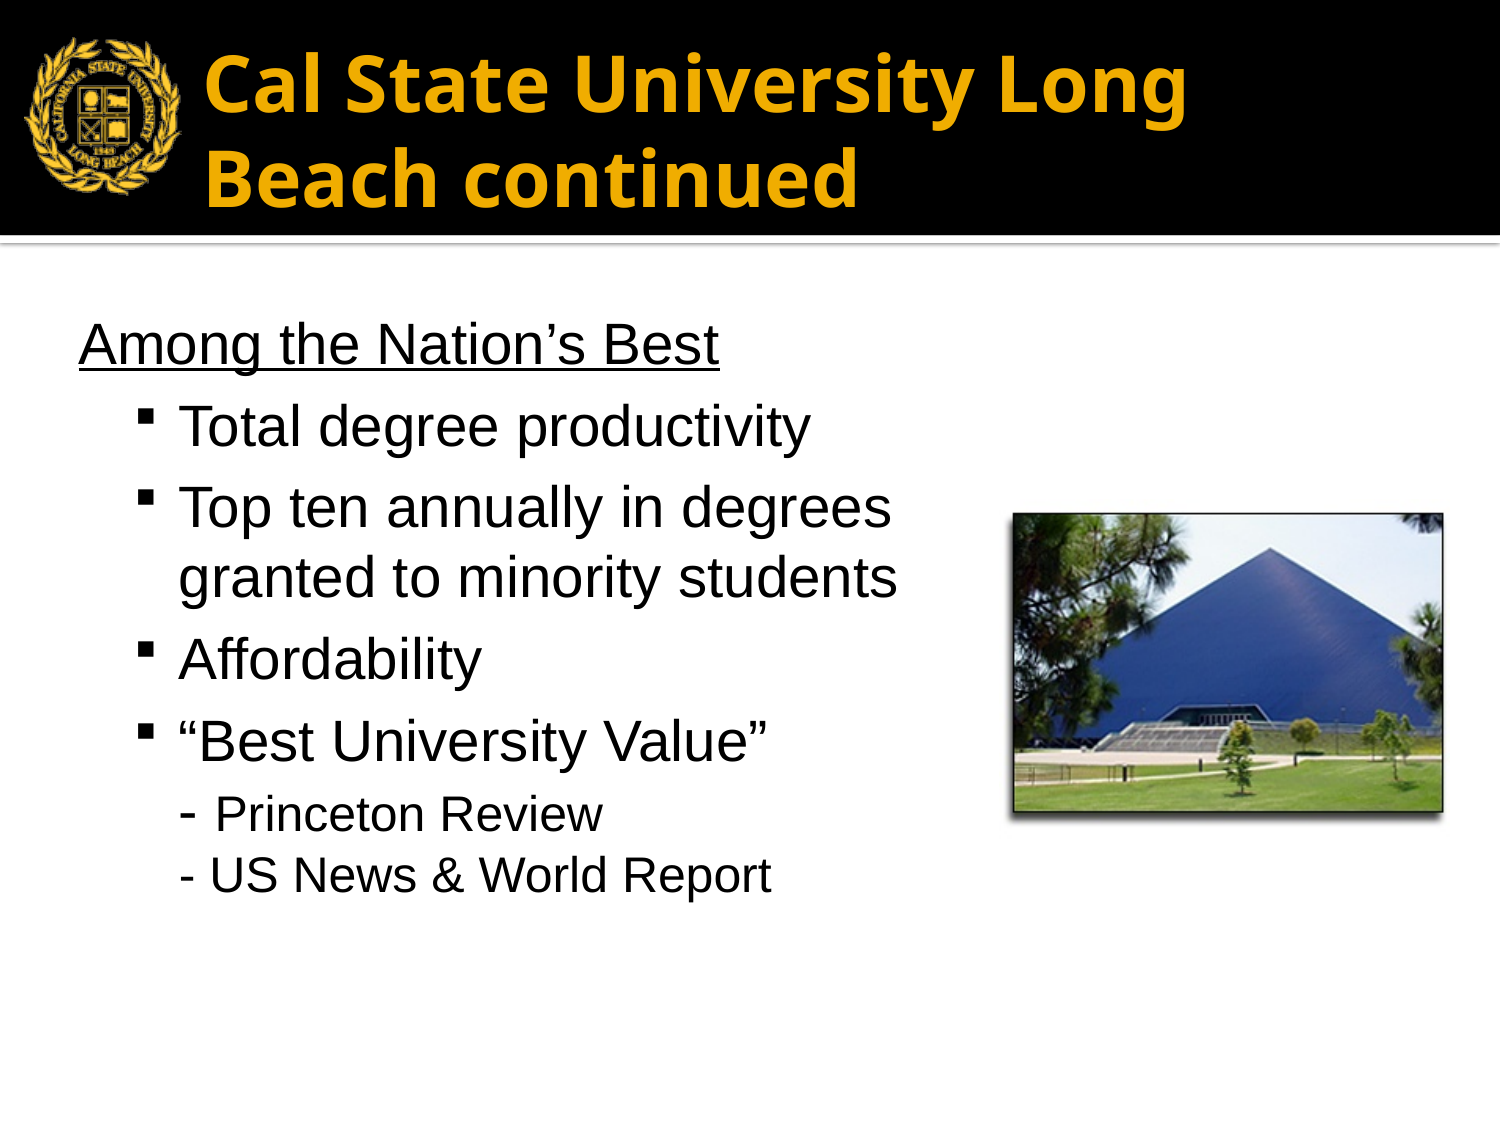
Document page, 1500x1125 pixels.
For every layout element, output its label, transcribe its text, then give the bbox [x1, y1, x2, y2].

list Among the Nation’s Best Total degree productivity Top ten annually in degrees granted to minority students Affordability “Best University Value” - Princeton Review - US News & World Report [49, 290, 1001, 1051]
picture [999, 499, 1450, 860]
picture [24, 37, 182, 196]
title Cal State University Long Beach continued [187, 25, 1425, 231]
